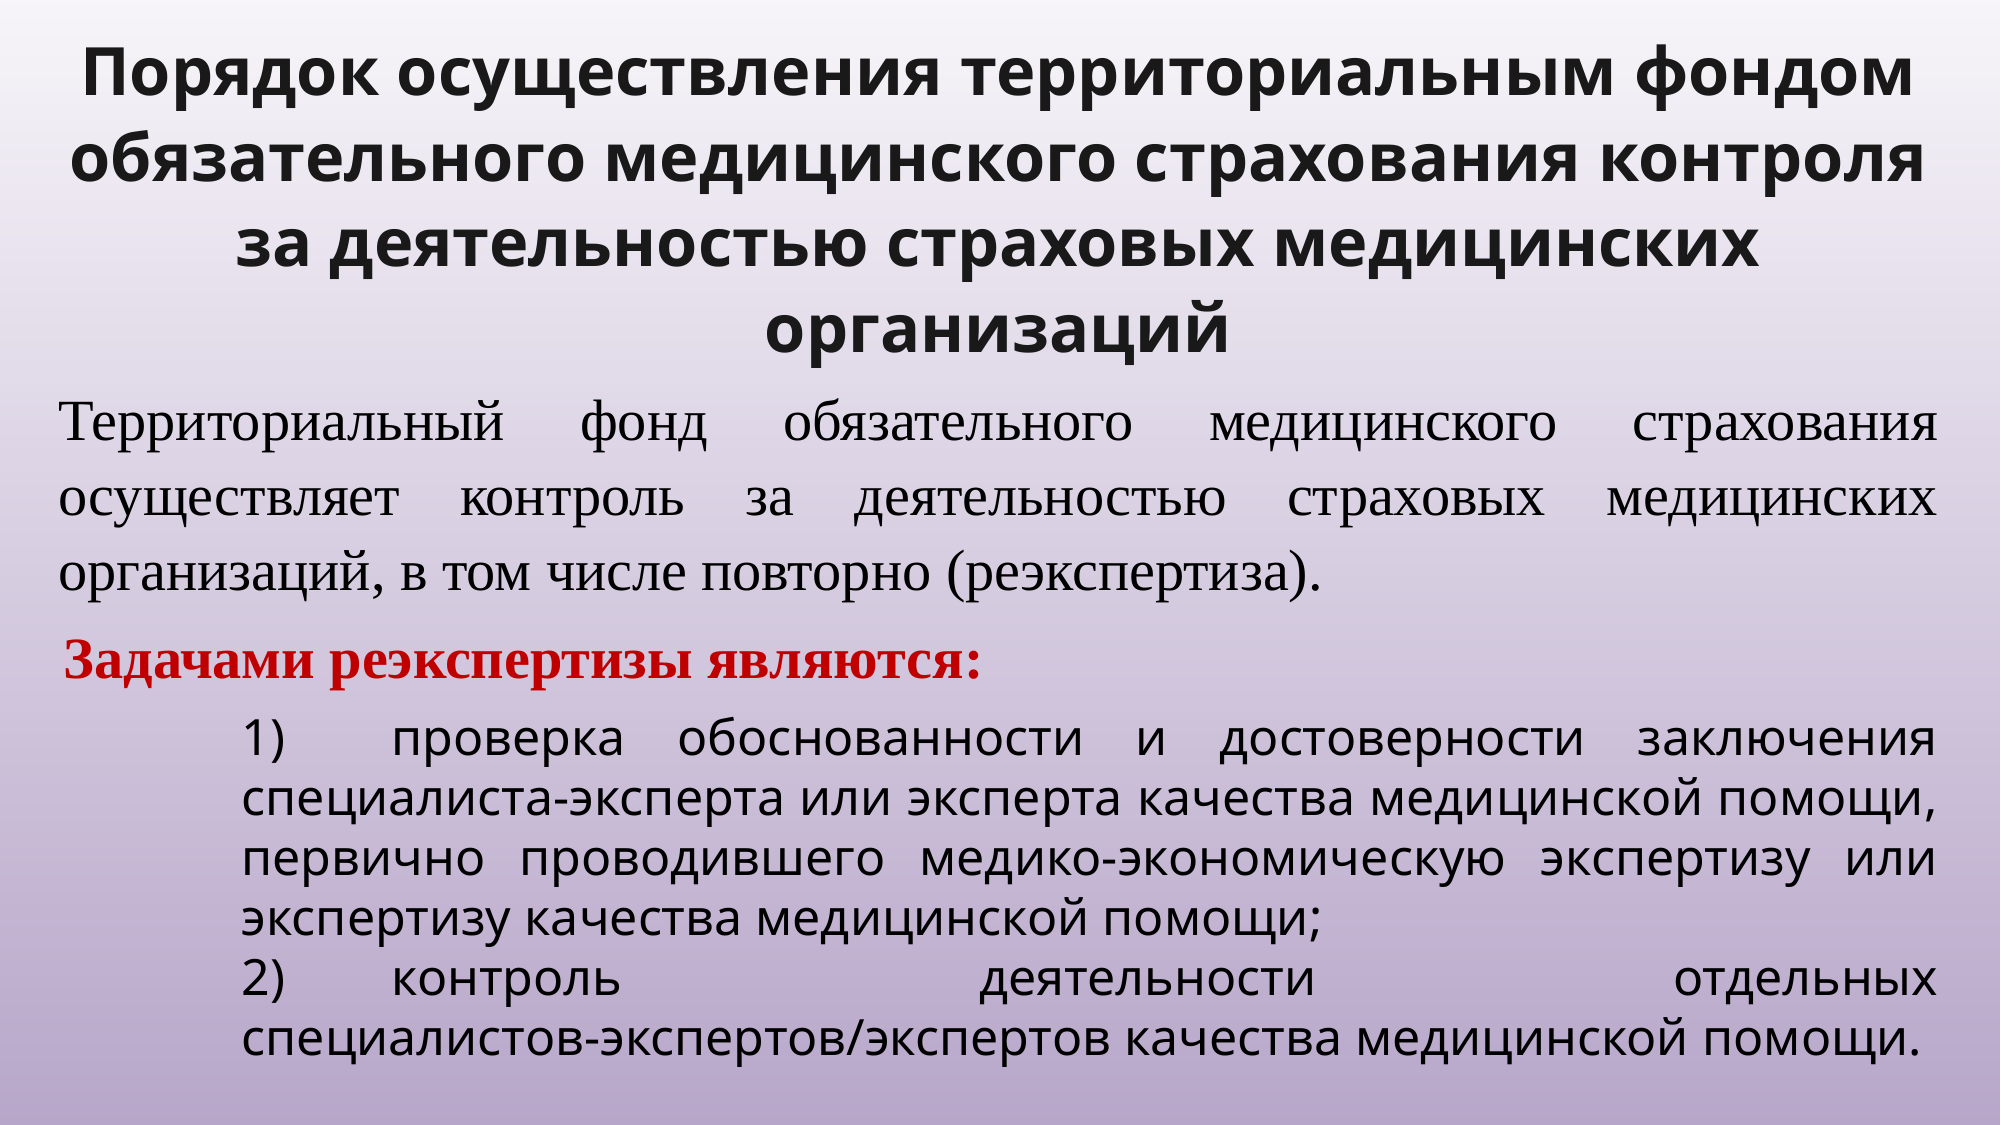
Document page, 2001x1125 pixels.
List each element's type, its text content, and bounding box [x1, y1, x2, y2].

text_box Территориальный фонд обязательного медицинского страхования осуществляет контроль за деятельностью страховых медицинских организаций, в том числе повторно (реэкспертиза). [43, 370, 1954, 610]
text_box Задачами реэкспертизы являются: [48, 612, 999, 698]
text_box 1) проверка обоснованности и достоверности заключения специалиста-эксперта или эксперта качества медицинской помощи, первично проводившего медико-экономическую экспертизу или экспертизу качества медицинской помощи; 2) контроль деятельности отдельных специалистов-экспертов/экспертов качества медицинской помощи. [226, 698, 1954, 1073]
text_box Порядок осуществления территориальным фондом обязательного медицинского страхования контроля за деятельностью страховых медицинских организаций [20, 16, 1977, 374]
